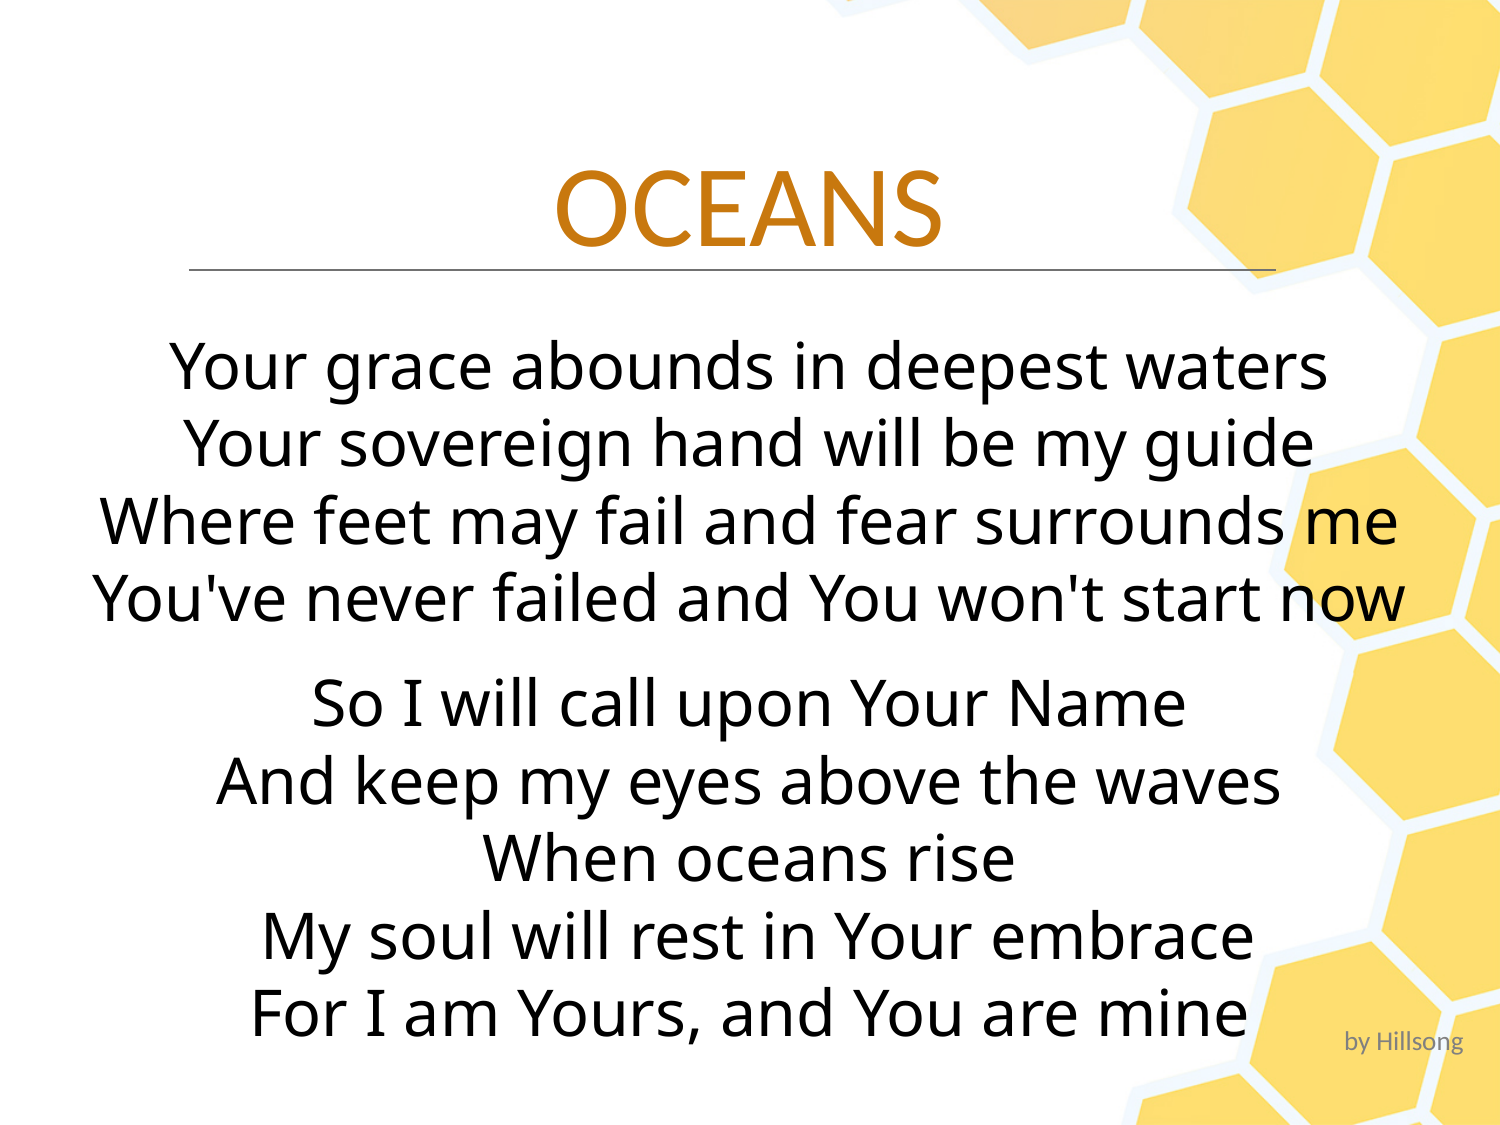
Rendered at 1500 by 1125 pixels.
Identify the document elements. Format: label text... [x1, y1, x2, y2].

text_box by Hillsong [1329, 1016, 1479, 1064]
text_box OCEANS Your grace abounds in deepest waters Your sovereign hand will be my guide Where feet may fail and fear surrounds me You've never failed and You won't start now So I will call upon Your Name And keep my eyes above the waves When oceans rise My soul will rest in Your embrace For I am Yours, and You are mine [0, 122, 1500, 1125]
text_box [0, 0, 1500, 122]
